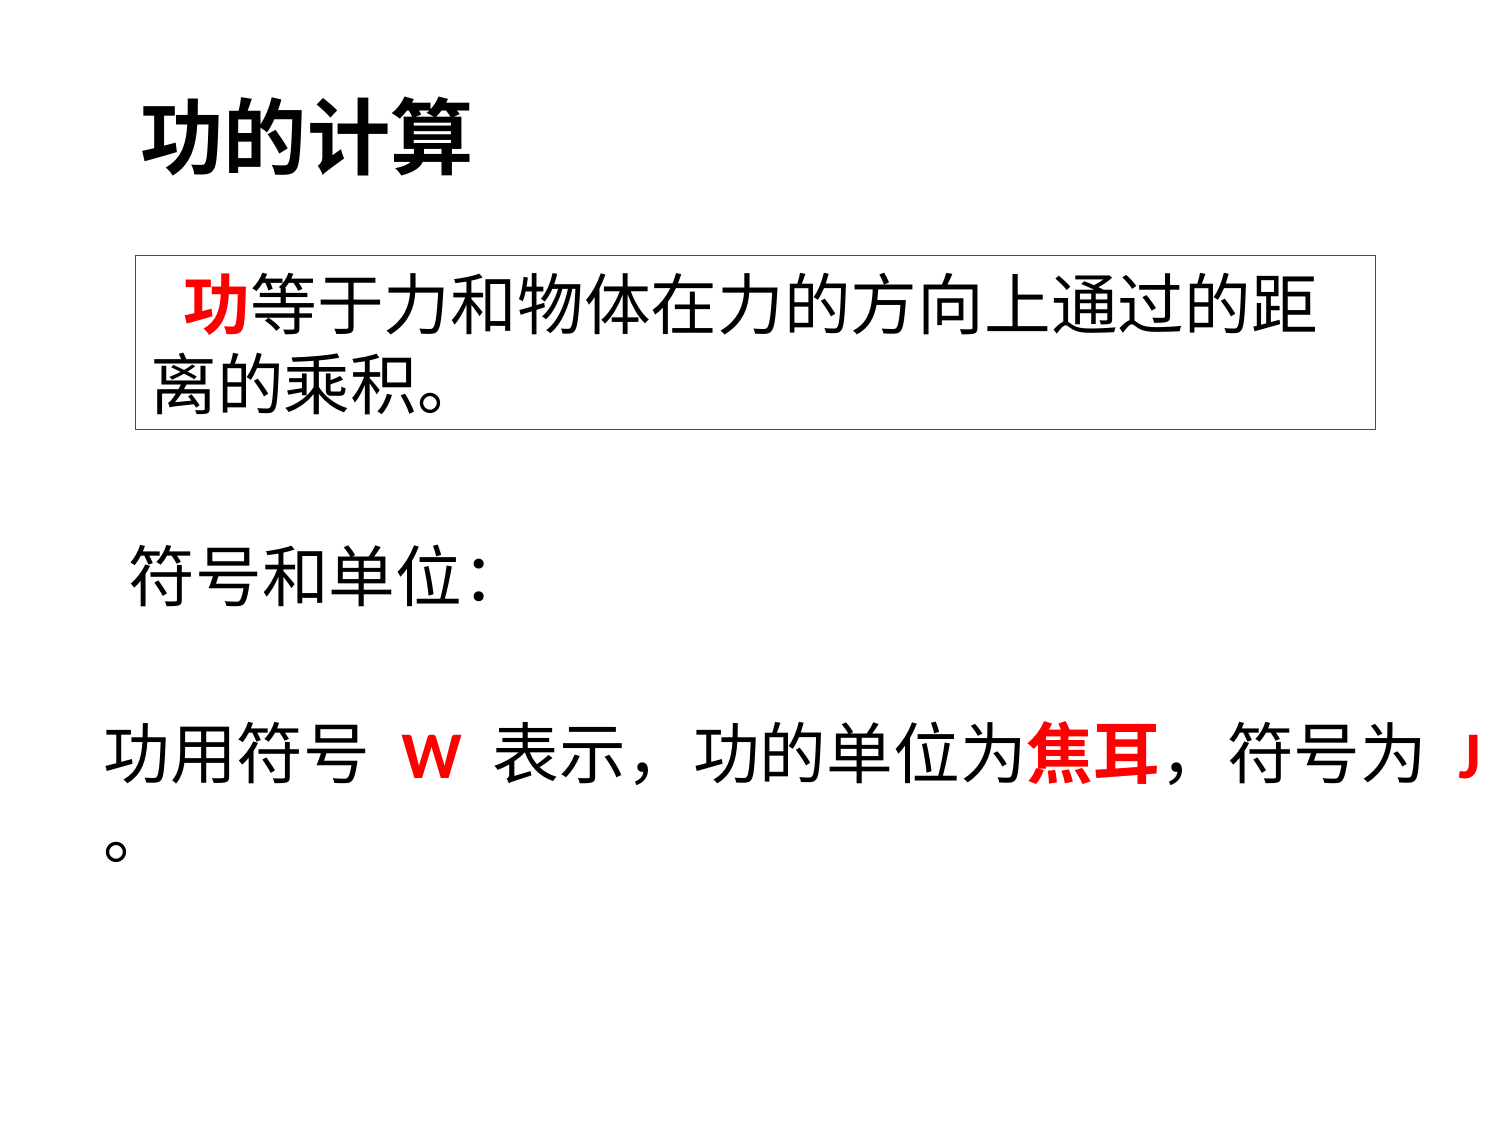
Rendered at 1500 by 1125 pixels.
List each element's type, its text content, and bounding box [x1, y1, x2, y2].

text_box 功的计算 [126, 78, 489, 193]
text_box ﻿ ﻿功等于力和物体在力的方向上通过的距离的乘积。 [135, 255, 1376, 430]
text_box 符号和单位： [114, 527, 545, 622]
text_box 功用符号 W 表示，功的单位为焦耳，符号为 J 。 [88, 704, 1500, 879]
